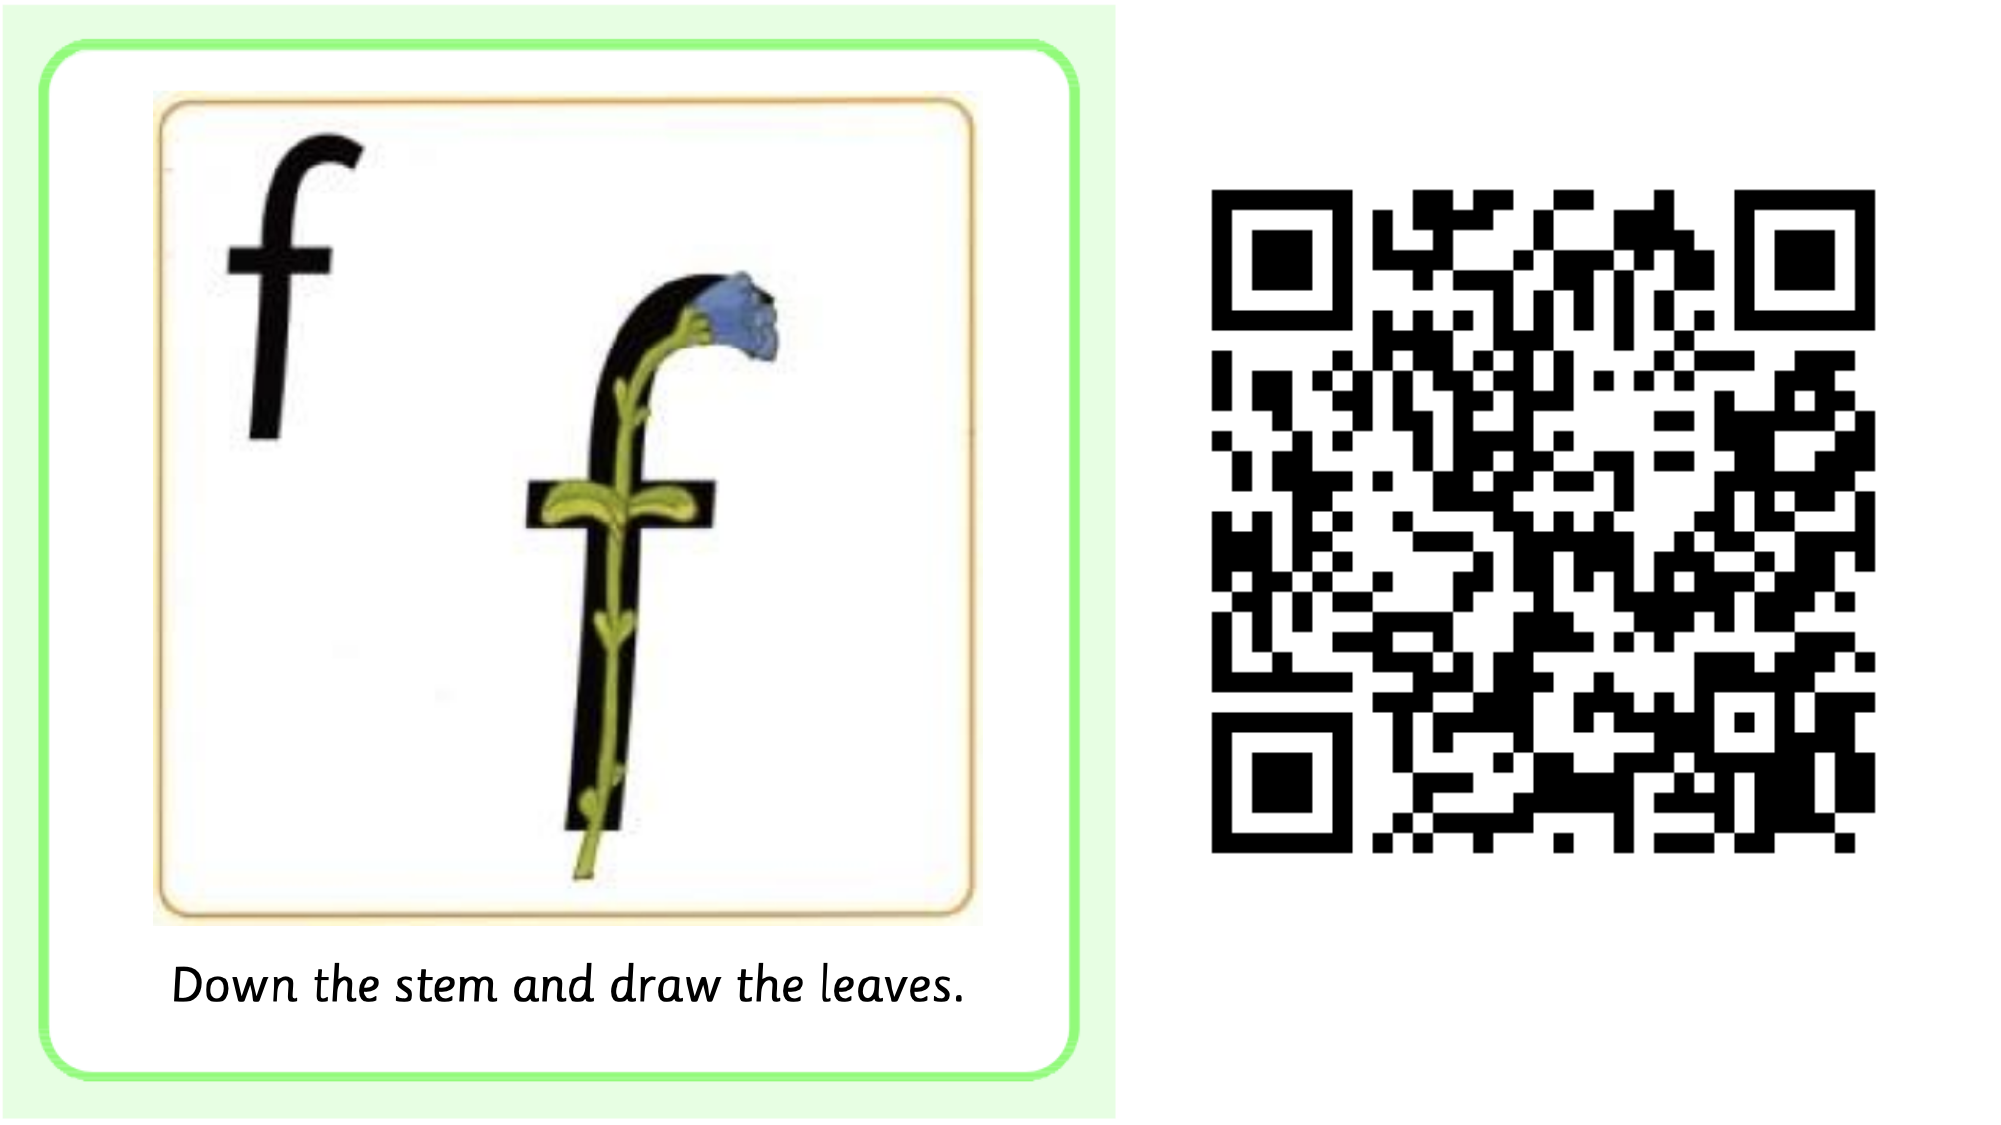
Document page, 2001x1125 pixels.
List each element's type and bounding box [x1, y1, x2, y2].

picture [0, 0, 1122, 1125]
picture [1132, 110, 1956, 934]
